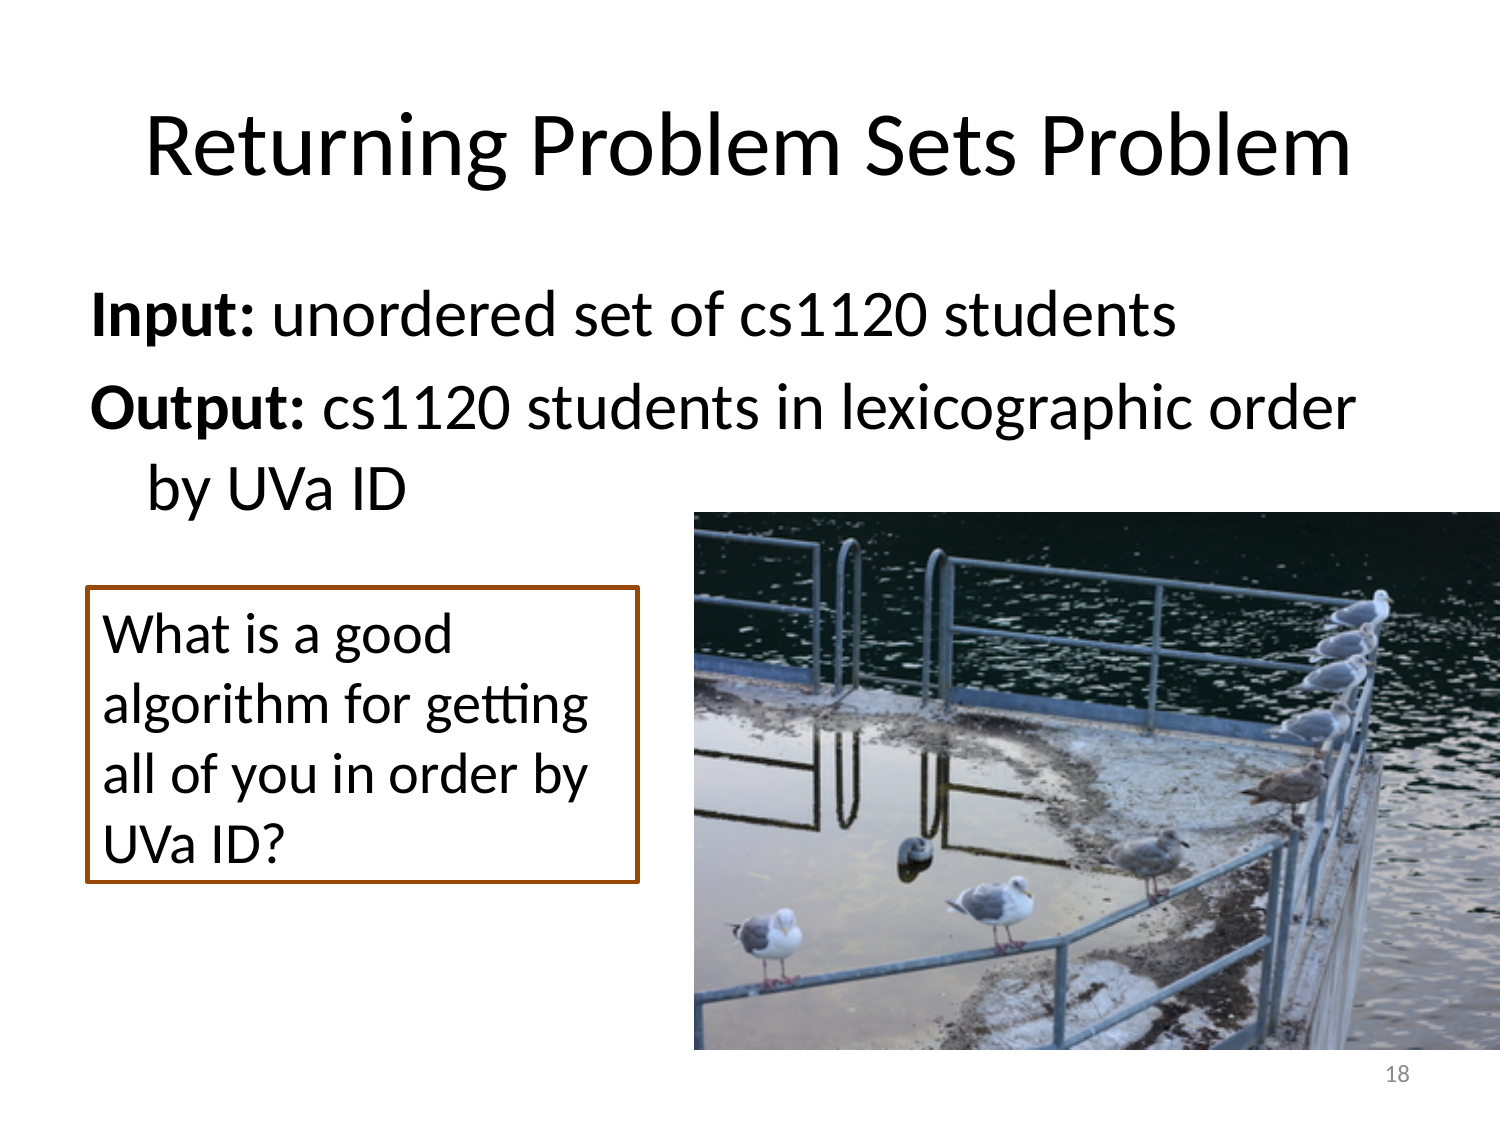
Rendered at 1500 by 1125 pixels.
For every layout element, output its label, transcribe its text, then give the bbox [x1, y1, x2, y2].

title Returning Problem Sets Problem [75, 45, 1425, 233]
slide_number 18 [1074, 1059, 1425, 1103]
text_box What is a good algorithm for getting all of you in order by UVa ID? [87, 587, 638, 883]
picture [694, 512, 1500, 1051]
list Input: unordered set of cs1120 students Output: cs1120 students in lexicographic order by UVa ID [75, 262, 1425, 1005]
